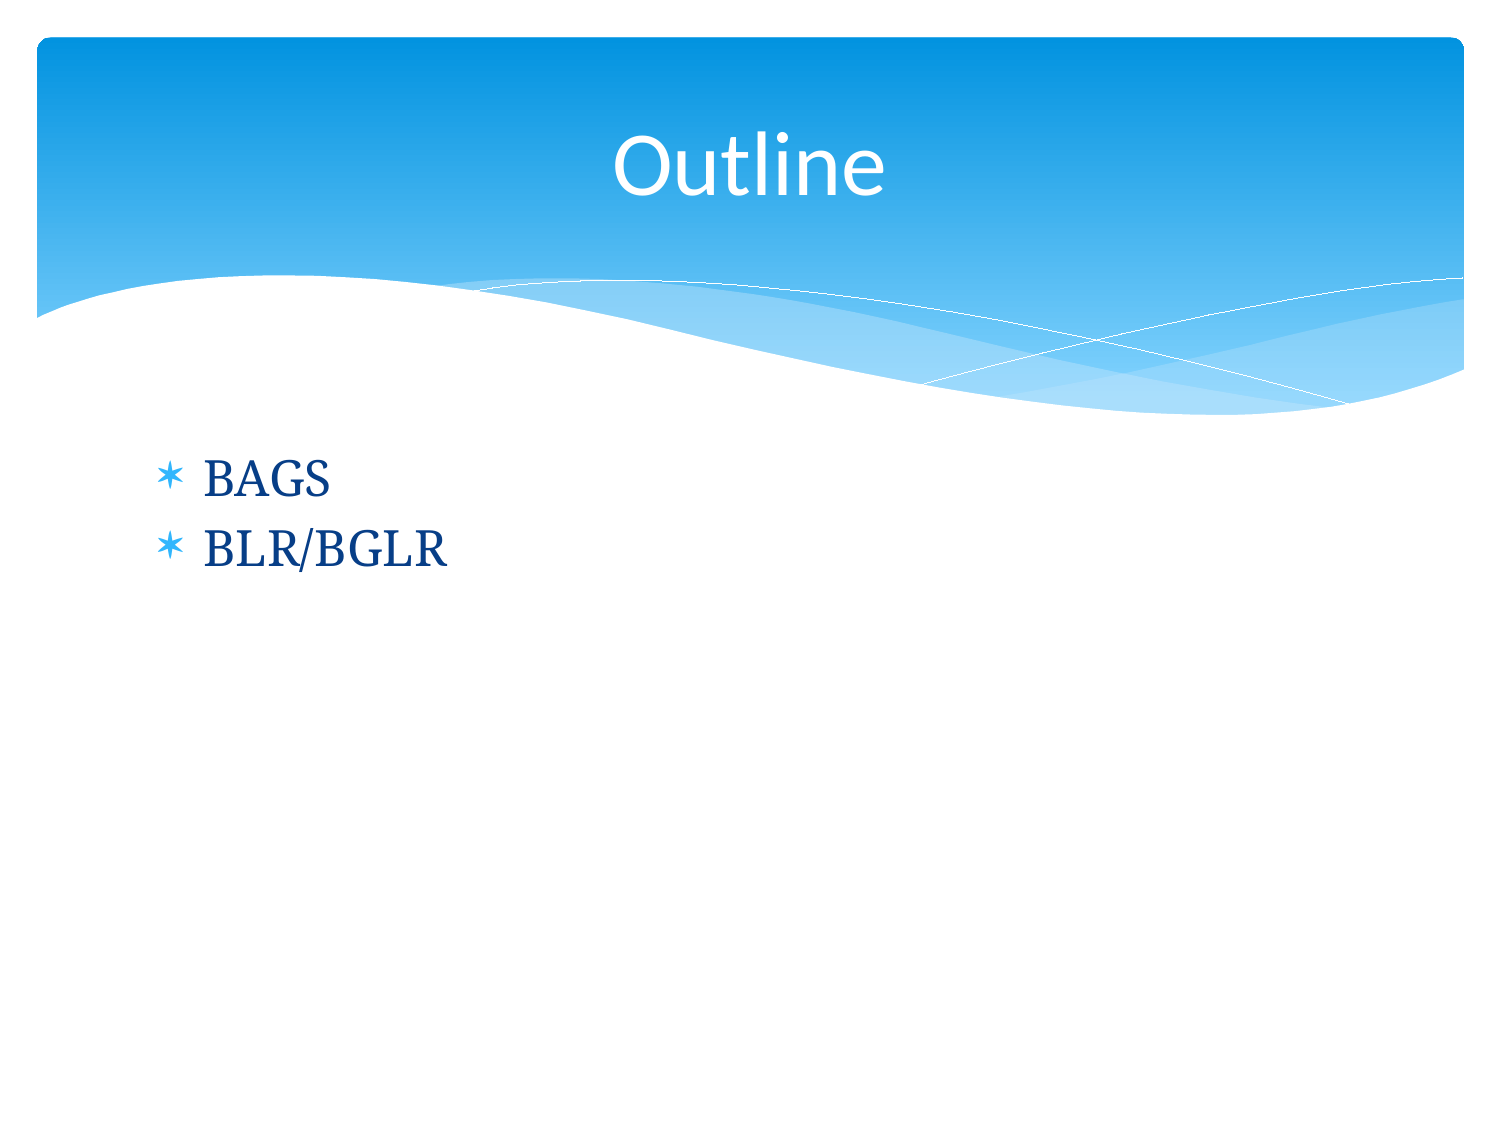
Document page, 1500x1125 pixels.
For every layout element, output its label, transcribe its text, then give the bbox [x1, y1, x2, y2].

list BAGS BLR/BGLR [143, 438, 1359, 1005]
title Outline [75, 55, 1425, 261]
